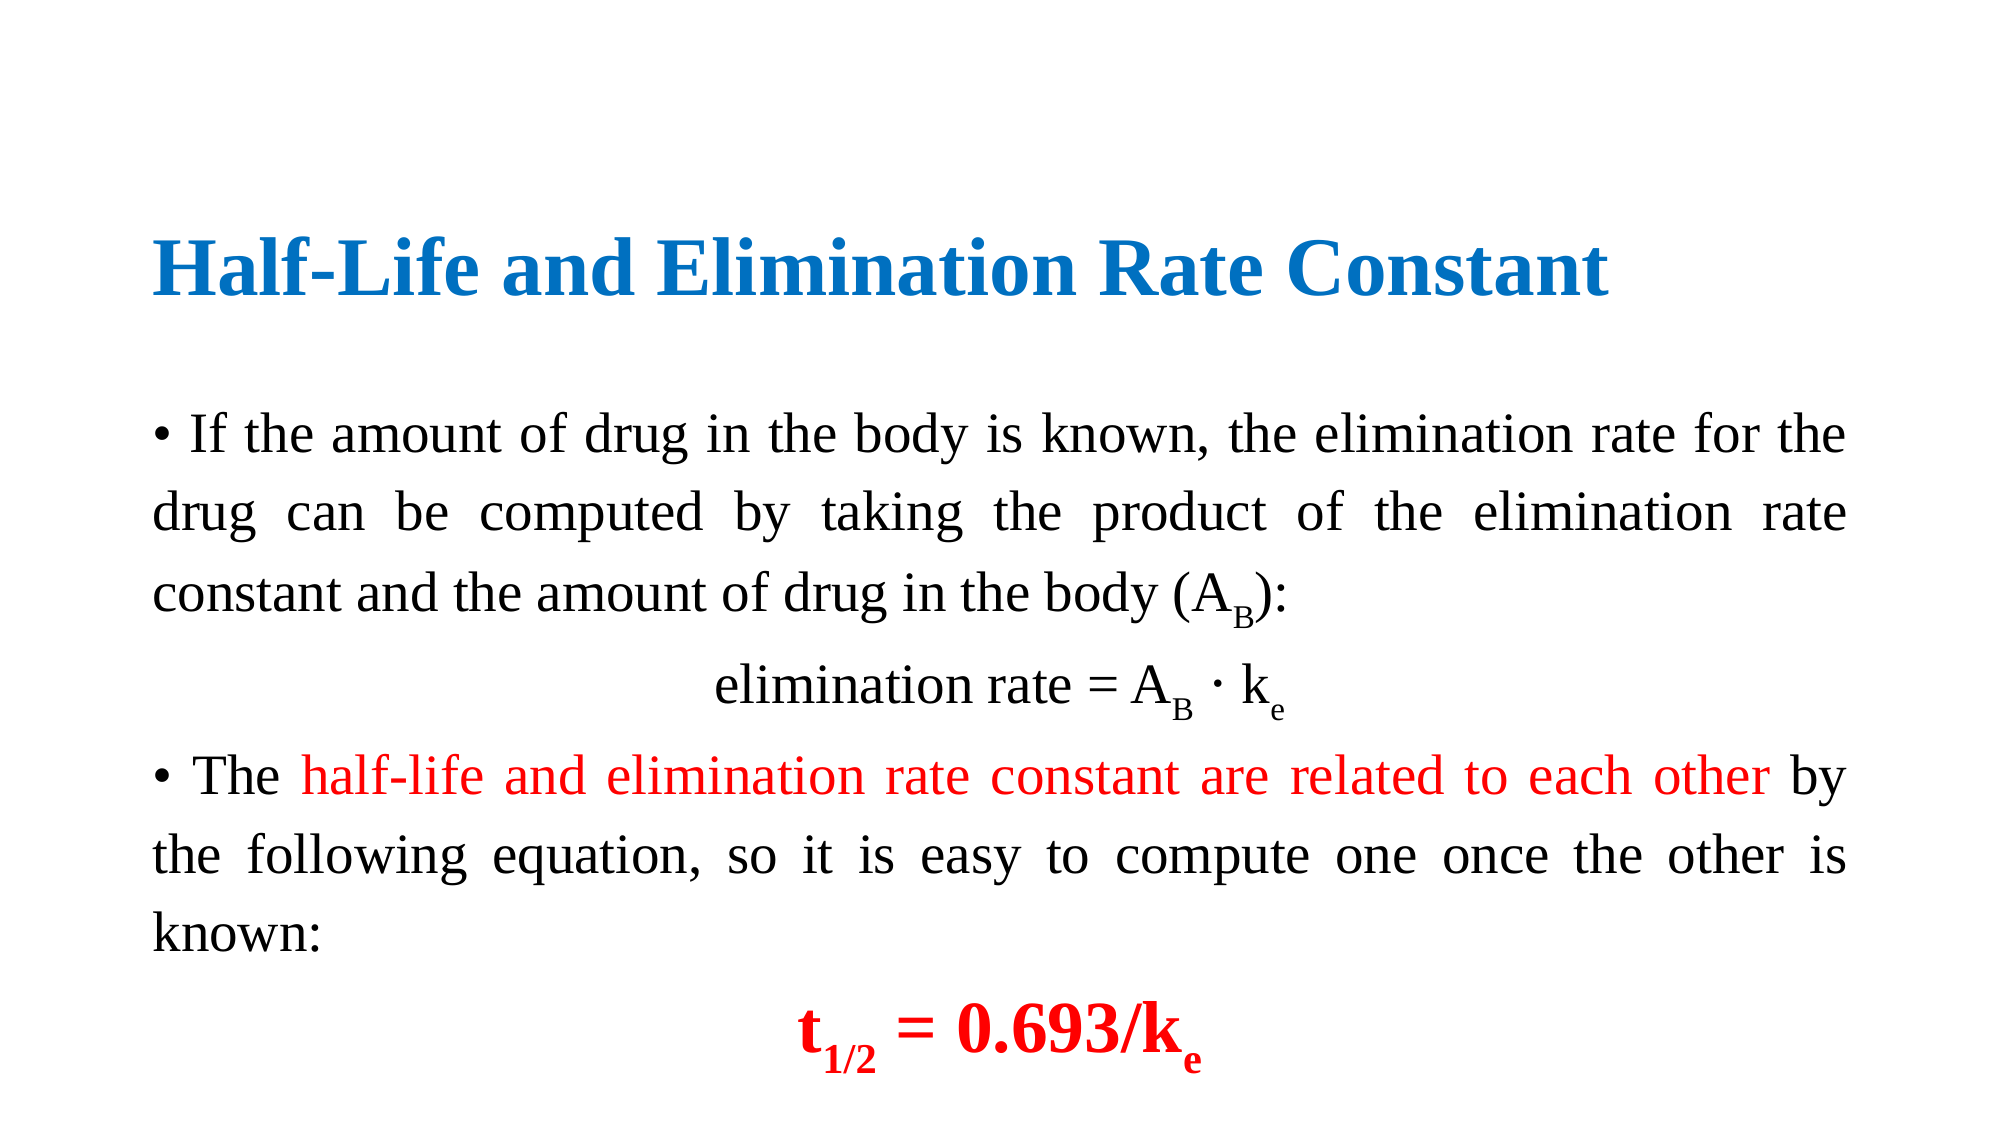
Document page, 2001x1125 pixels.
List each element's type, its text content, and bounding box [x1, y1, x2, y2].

title Half-Life and Elimination Rate Constant [137, 131, 1863, 377]
list • If the amount of drug in the body is known, the elimination rate for the drug can be computed by taking the product of the elimination rate constant and the amount of drug in the body (AB): elimination rate = AB ⋅ ke • The half-life and elimination rate constant are related to each other by the following equation, so it is easy to compute one once the other is known: t1/2 = 0.693/ke [137, 377, 1863, 1094]
